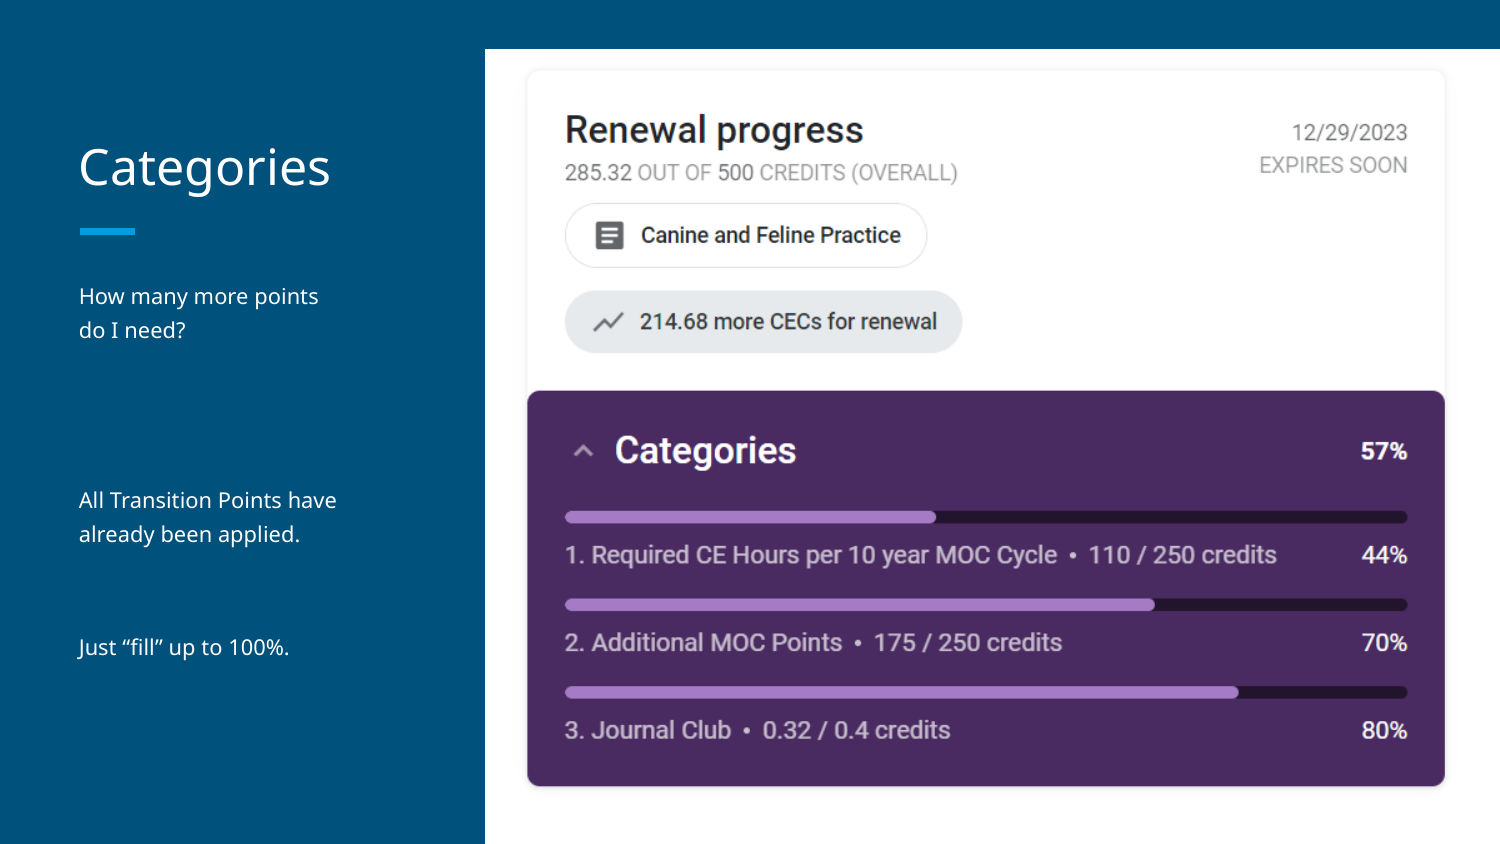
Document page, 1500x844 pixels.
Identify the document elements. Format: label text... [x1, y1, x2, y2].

title Categories [63, 91, 479, 216]
picture [486, 50, 1500, 844]
list How many more points do I need? All Transition Points have already been applied. Just “fill” up to 100%. [63, 261, 356, 702]
